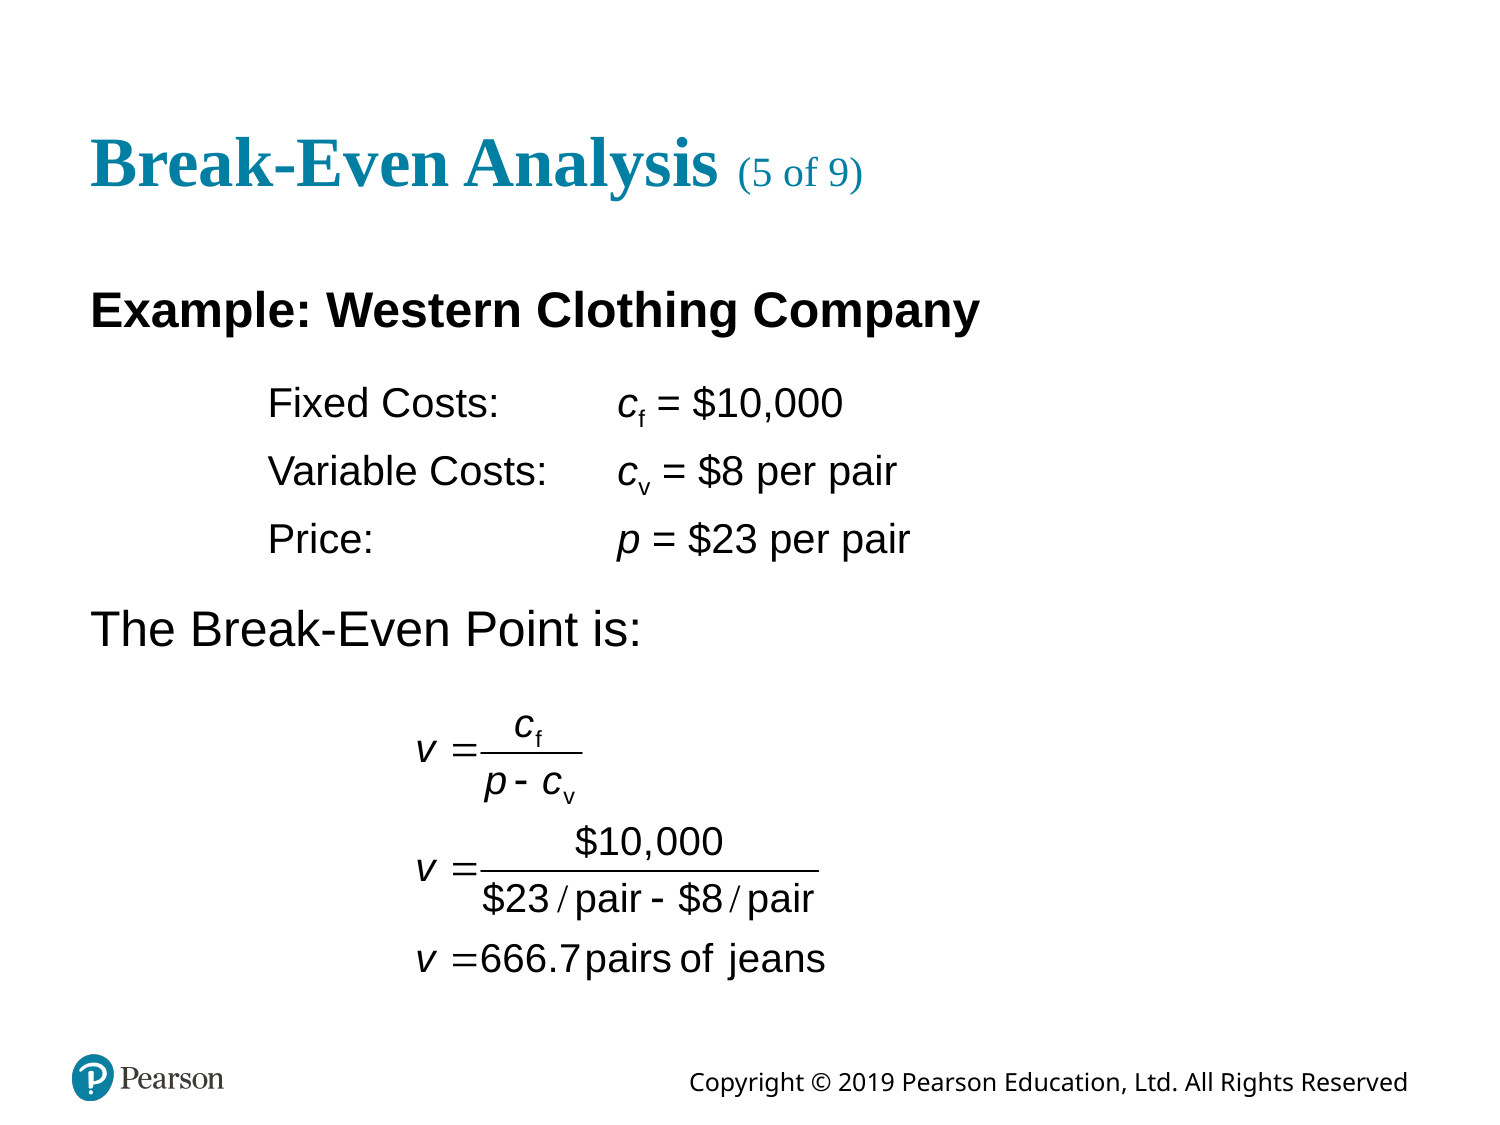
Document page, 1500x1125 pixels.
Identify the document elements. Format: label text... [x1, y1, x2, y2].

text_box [411, 699, 832, 993]
list Example: Western Clothing Company [75, 262, 1017, 346]
list The Break-Even Point is: [75, 580, 663, 660]
picture [80, 1063, 106, 1088]
picture [72, 1087, 83, 1101]
table_header Fixed Costs: [252, 372, 602, 440]
table_cell p = $23 per pair [602, 508, 953, 570]
table_cell Variable Costs: [252, 440, 602, 508]
table_header cf = $10,000 [602, 372, 953, 440]
table_cell cv = $8 per pair [602, 440, 953, 508]
picture [72, 1054, 88, 1070]
title Break-Even Analysis (5 of 9) [75, 35, 1425, 216]
picture [98, 1054, 224, 1101]
table_cell Price: [252, 508, 602, 570]
